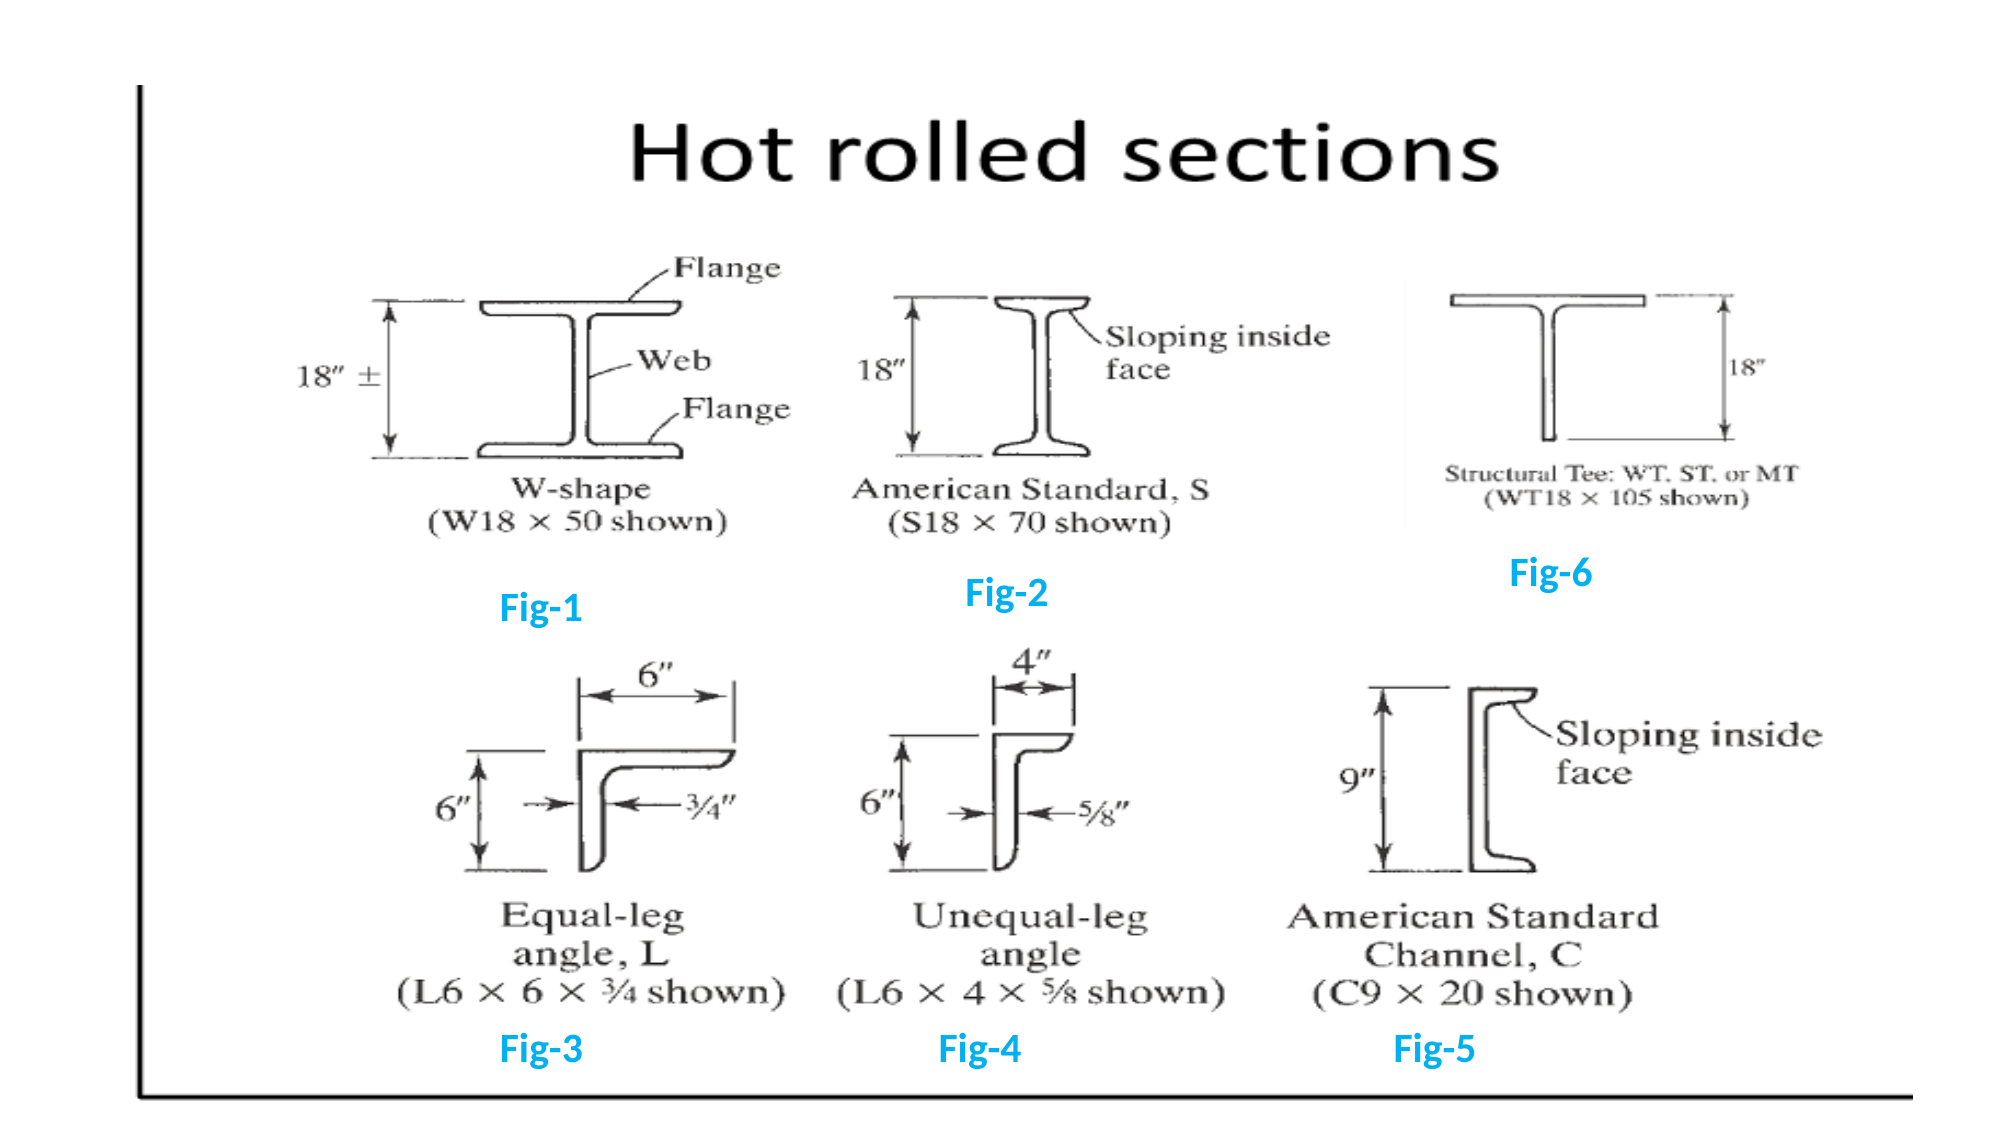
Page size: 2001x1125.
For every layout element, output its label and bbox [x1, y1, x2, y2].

picture [112, 85, 1913, 1125]
